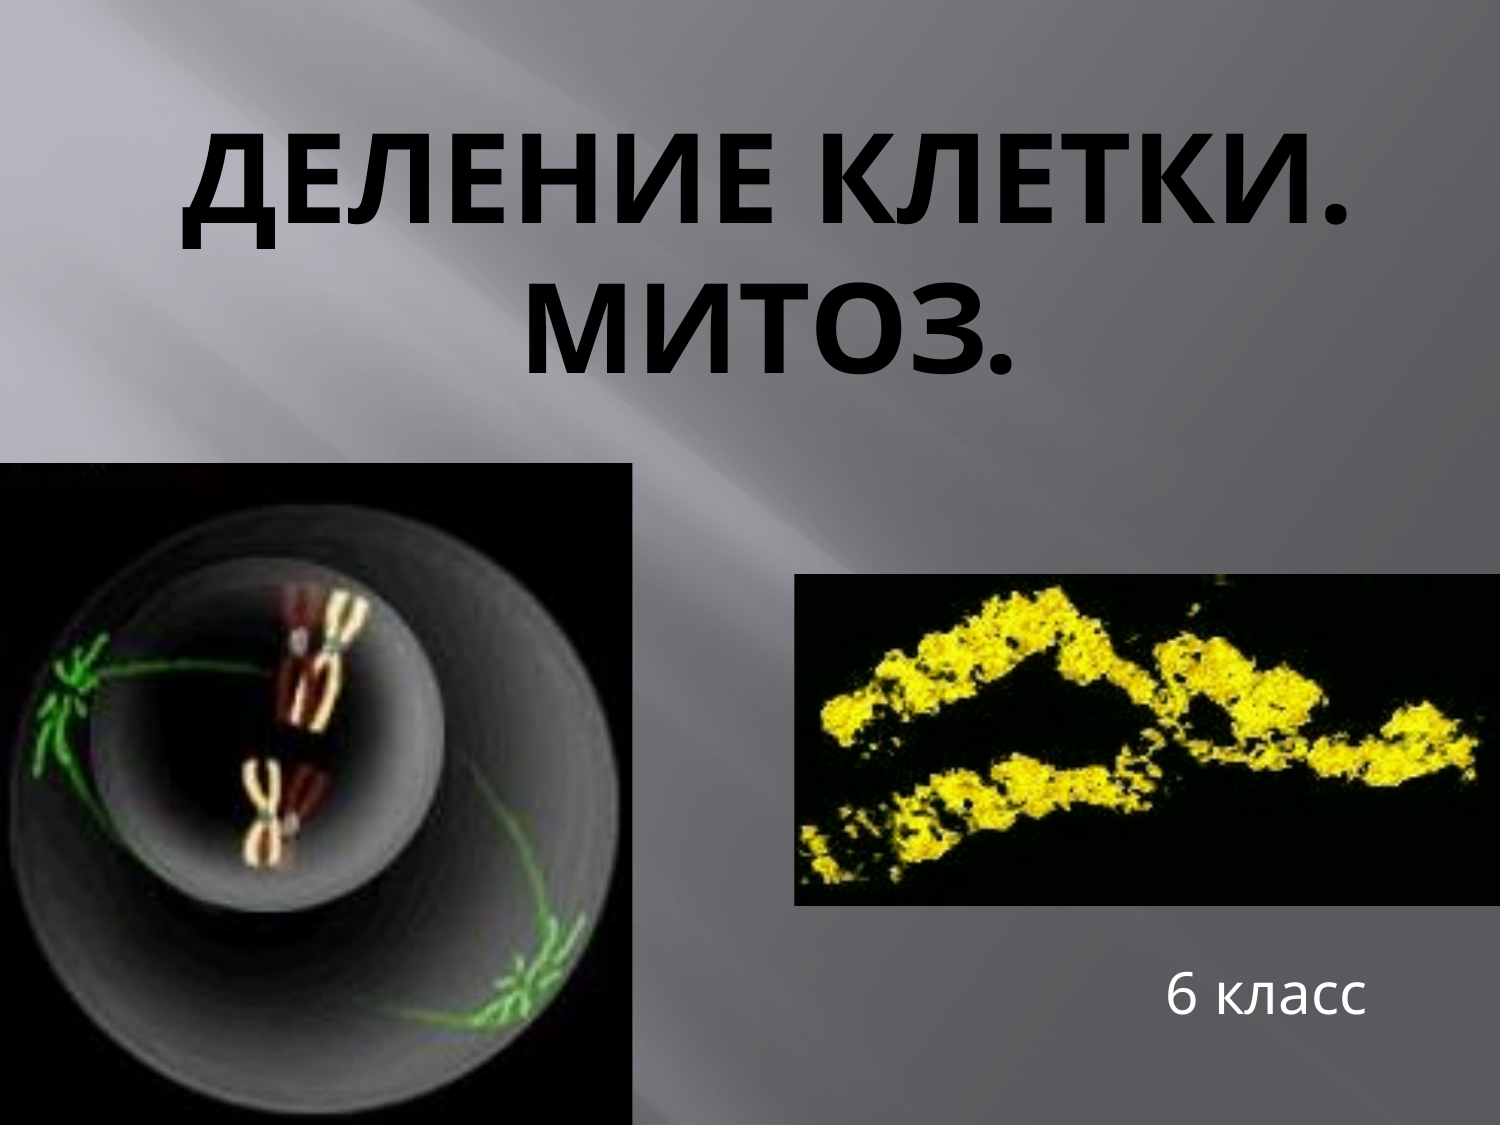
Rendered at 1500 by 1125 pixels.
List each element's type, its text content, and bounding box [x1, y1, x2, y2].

title Деление клетки. Митоз. [93, 0, 1444, 399]
subtitle 6 класс [1033, 950, 1500, 1092]
picture [0, 463, 633, 1125]
picture [793, 573, 1500, 906]
